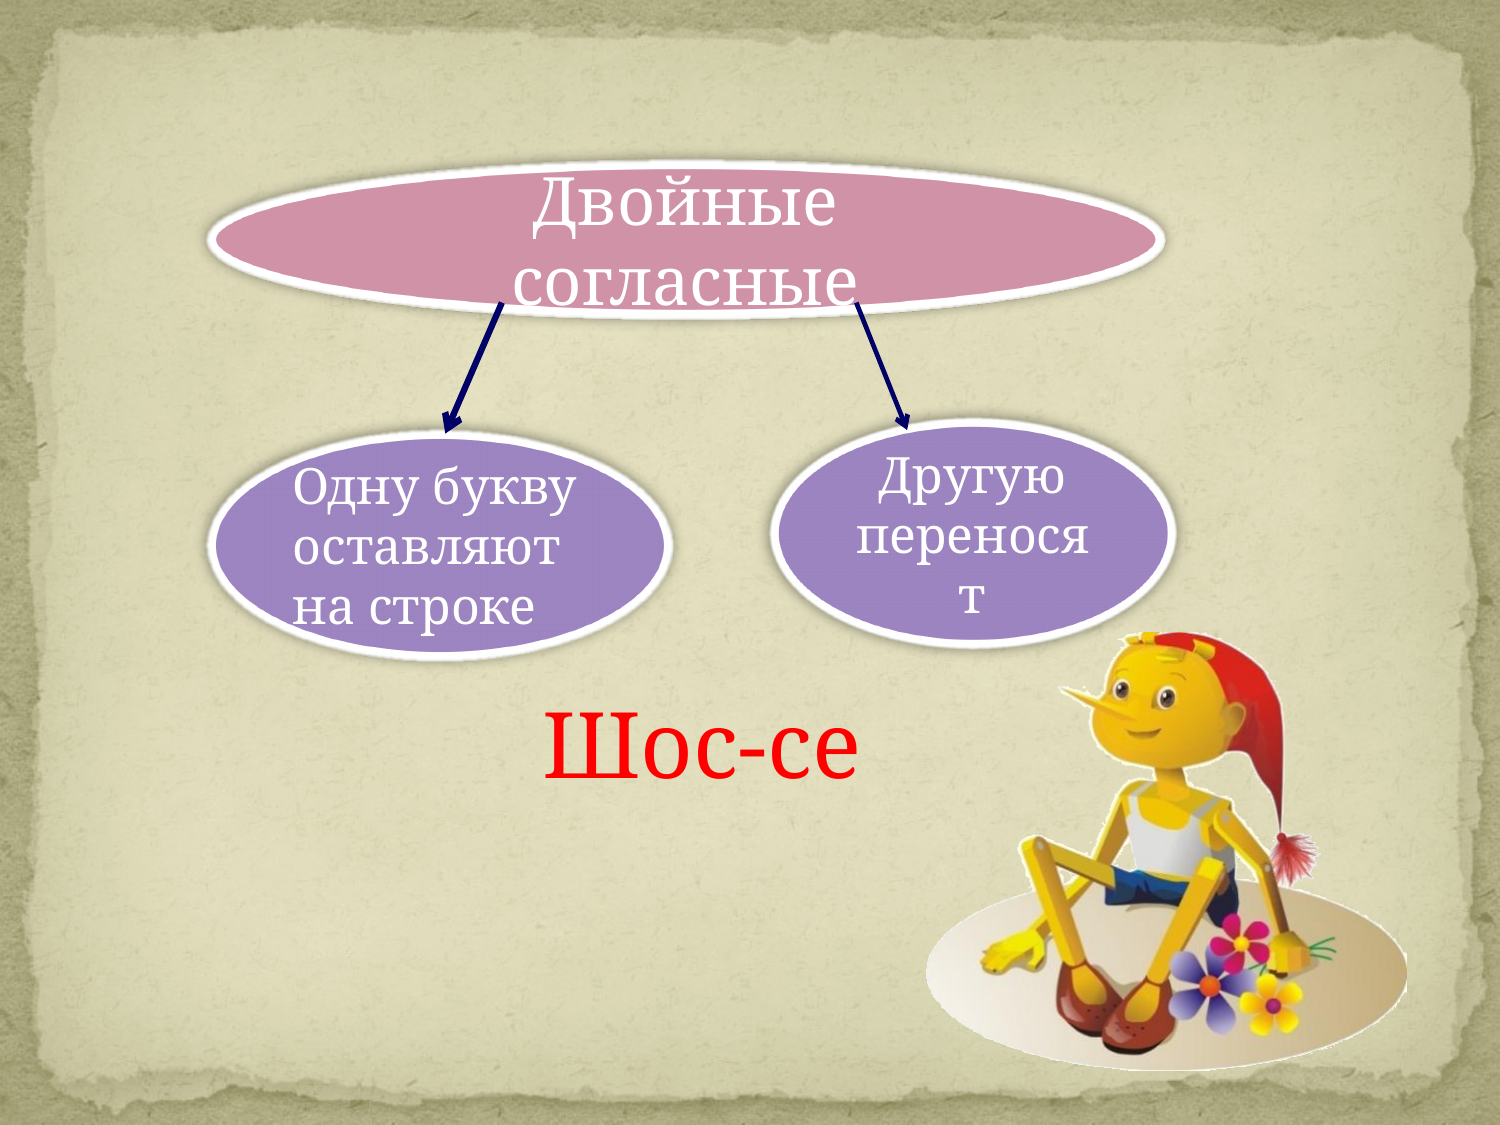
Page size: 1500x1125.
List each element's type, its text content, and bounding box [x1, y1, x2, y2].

text_box Другую переносят [772, 445, 1175, 642]
text_box Одну букву оставляют на строке [209, 444, 671, 659]
text_box Шос-се [527, 679, 903, 805]
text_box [213, 166, 1159, 433]
picture [925, 632, 1407, 1071]
